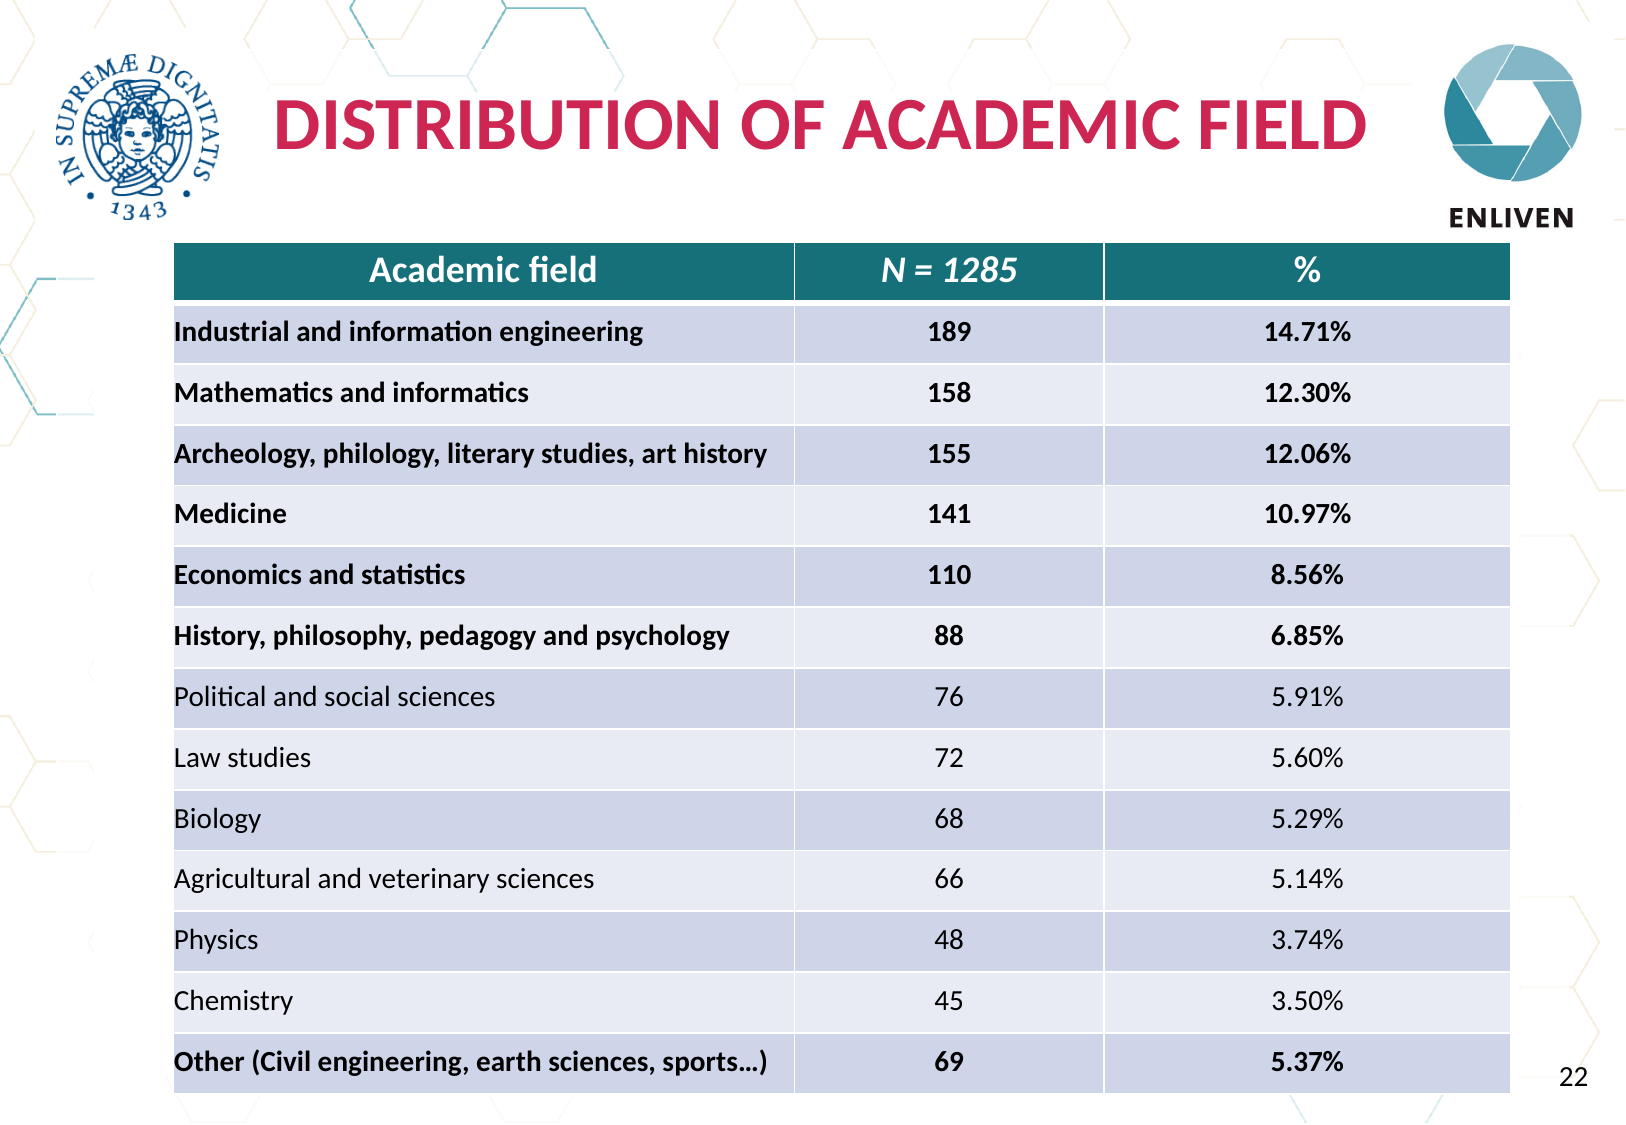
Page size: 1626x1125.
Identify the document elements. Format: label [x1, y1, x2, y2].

text_box [0, 0, 1625, 1125]
